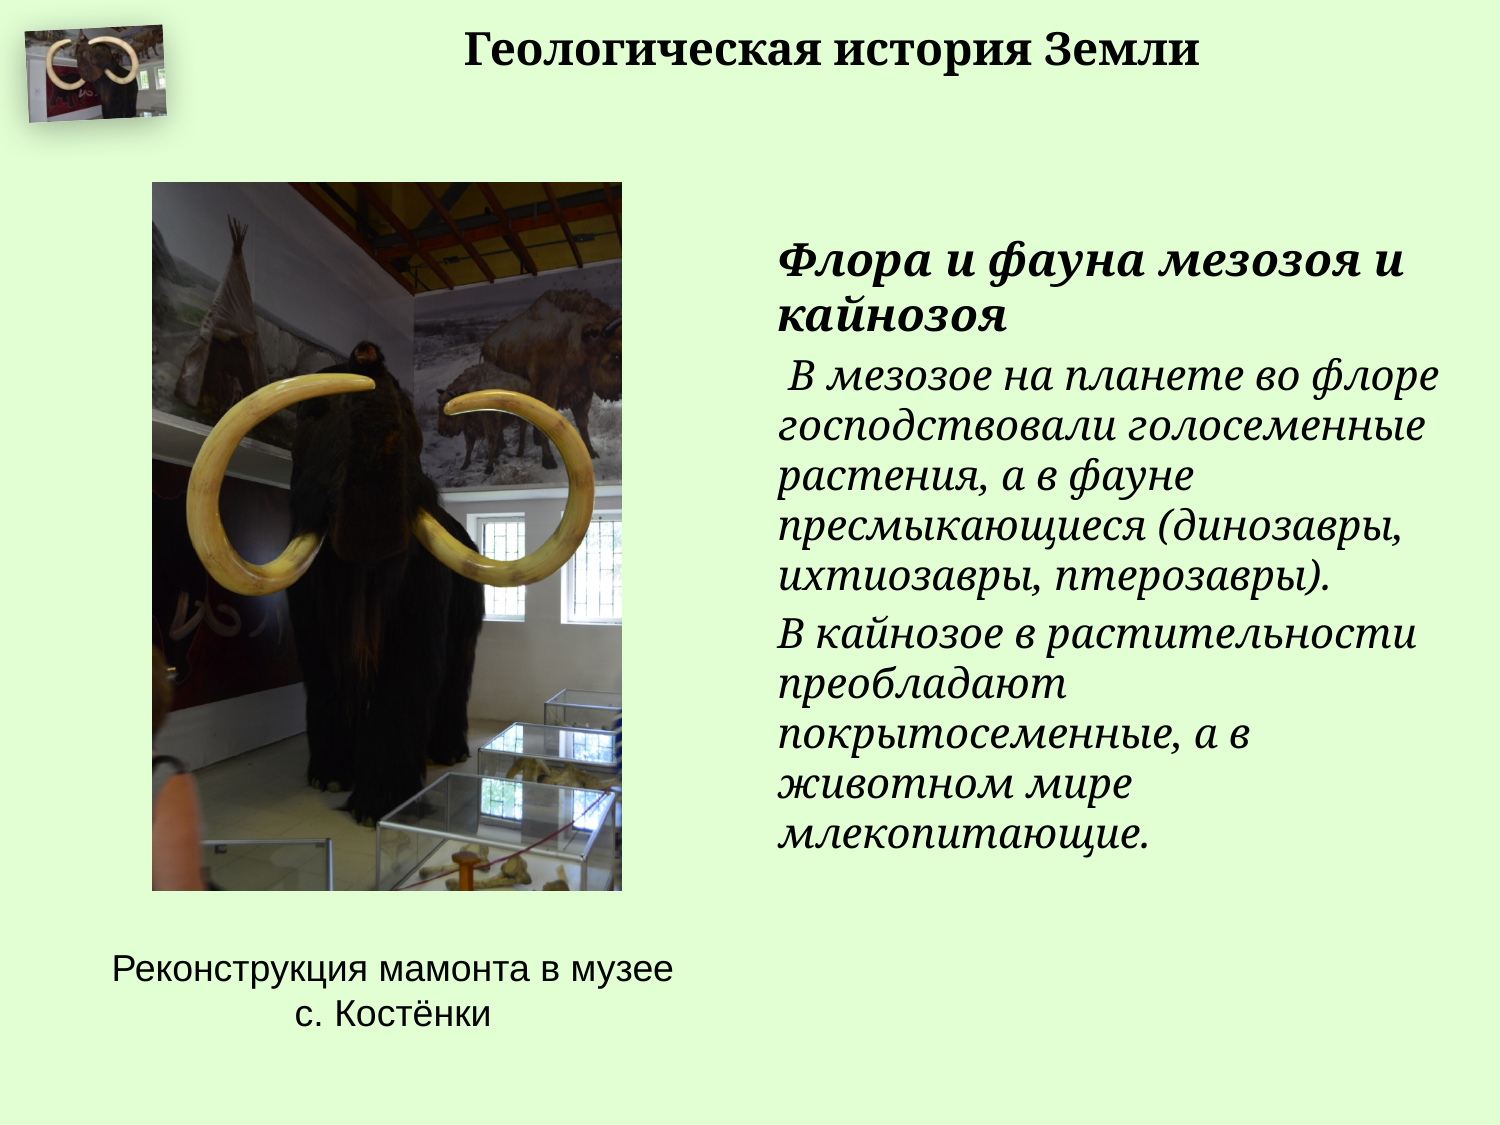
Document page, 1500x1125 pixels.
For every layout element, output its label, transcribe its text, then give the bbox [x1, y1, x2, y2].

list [152, 182, 622, 891]
title Геологическая история Земли [163, 0, 1500, 94]
picture [25, 25, 167, 122]
text_box Реконструкция мамонта в музее с. Костёнки [96, 936, 690, 1042]
list Флора и фауна мезозоя и кайнозоя В мезозое на планете во флоре господствовали голосеменные растения, а в фауне пресмыкающиеся (динозавры, ихтиозавры, птерозавры). В кайнозое в растительности преобладают покрытосеменные, а в животном мире млекопитающие. [762, 222, 1477, 1091]
